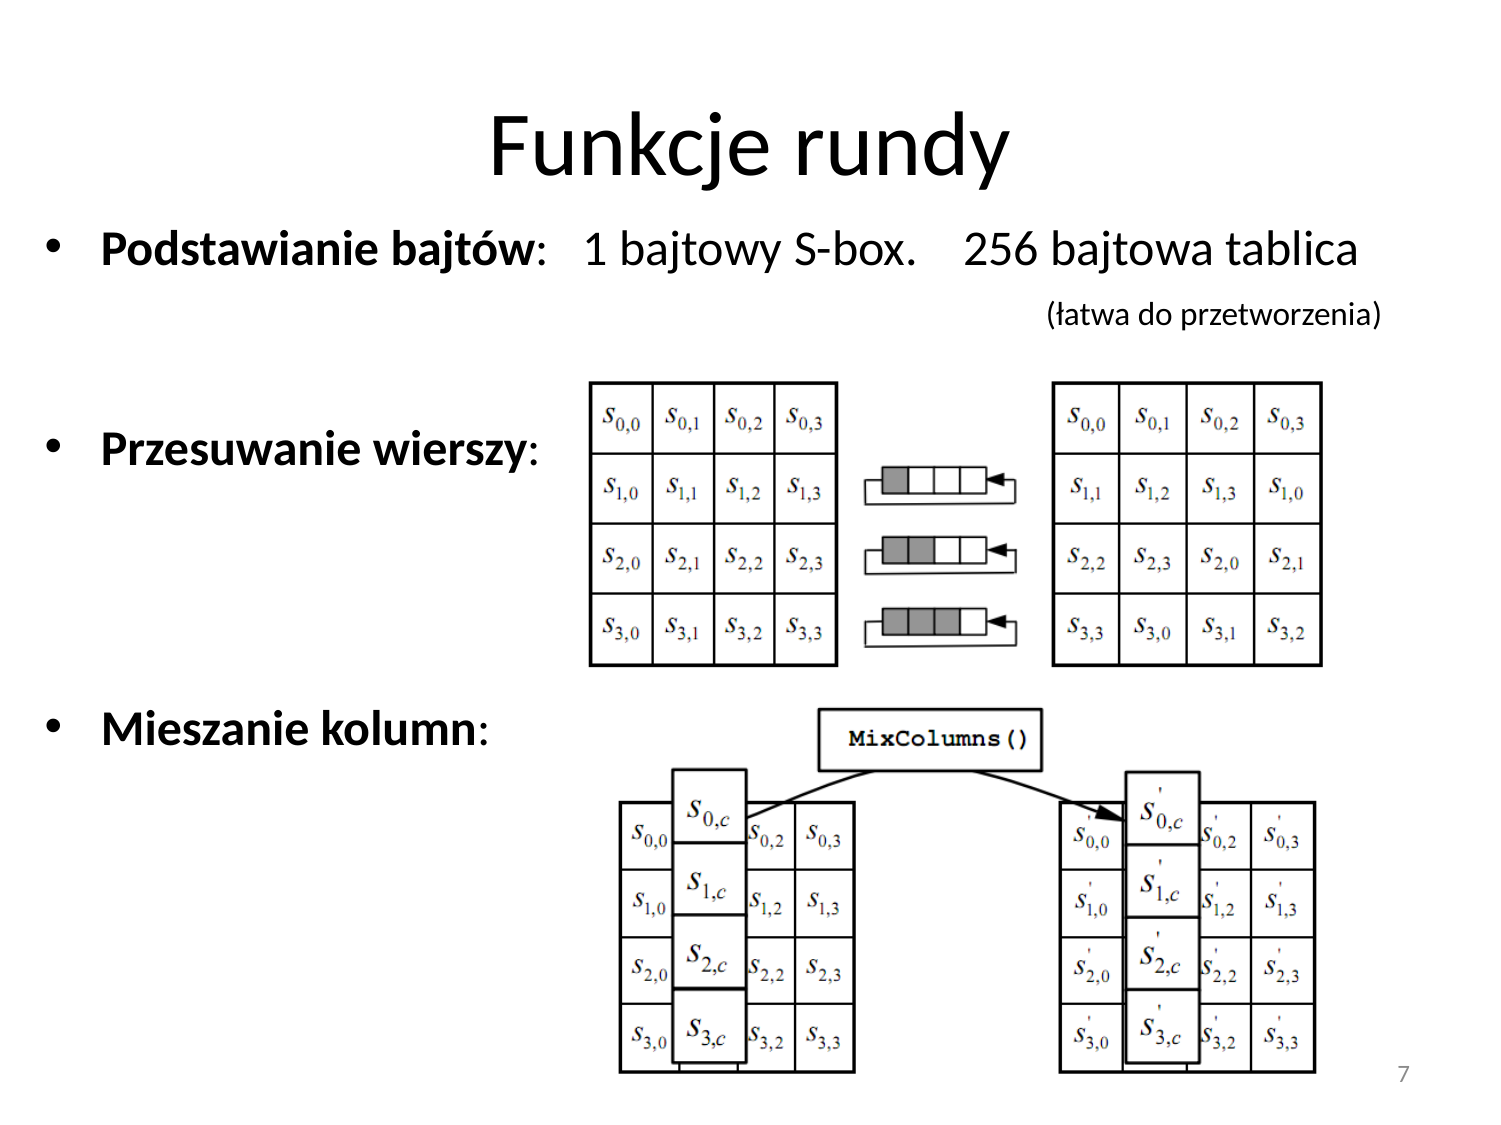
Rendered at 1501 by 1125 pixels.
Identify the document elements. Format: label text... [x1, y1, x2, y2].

picture [558, 699, 1337, 1083]
slide_number 7 [1075, 1042, 1426, 1103]
title Funkcje rundy [75, 45, 1426, 208]
picture [572, 373, 1335, 672]
list Podstawianie bajtów: 1 bajtowy S-box. 256 bajtowa tablica (łatwa do przetworzenia) Przesuwanie wierszy: Mieszanie kolumn: [29, 208, 1430, 880]
